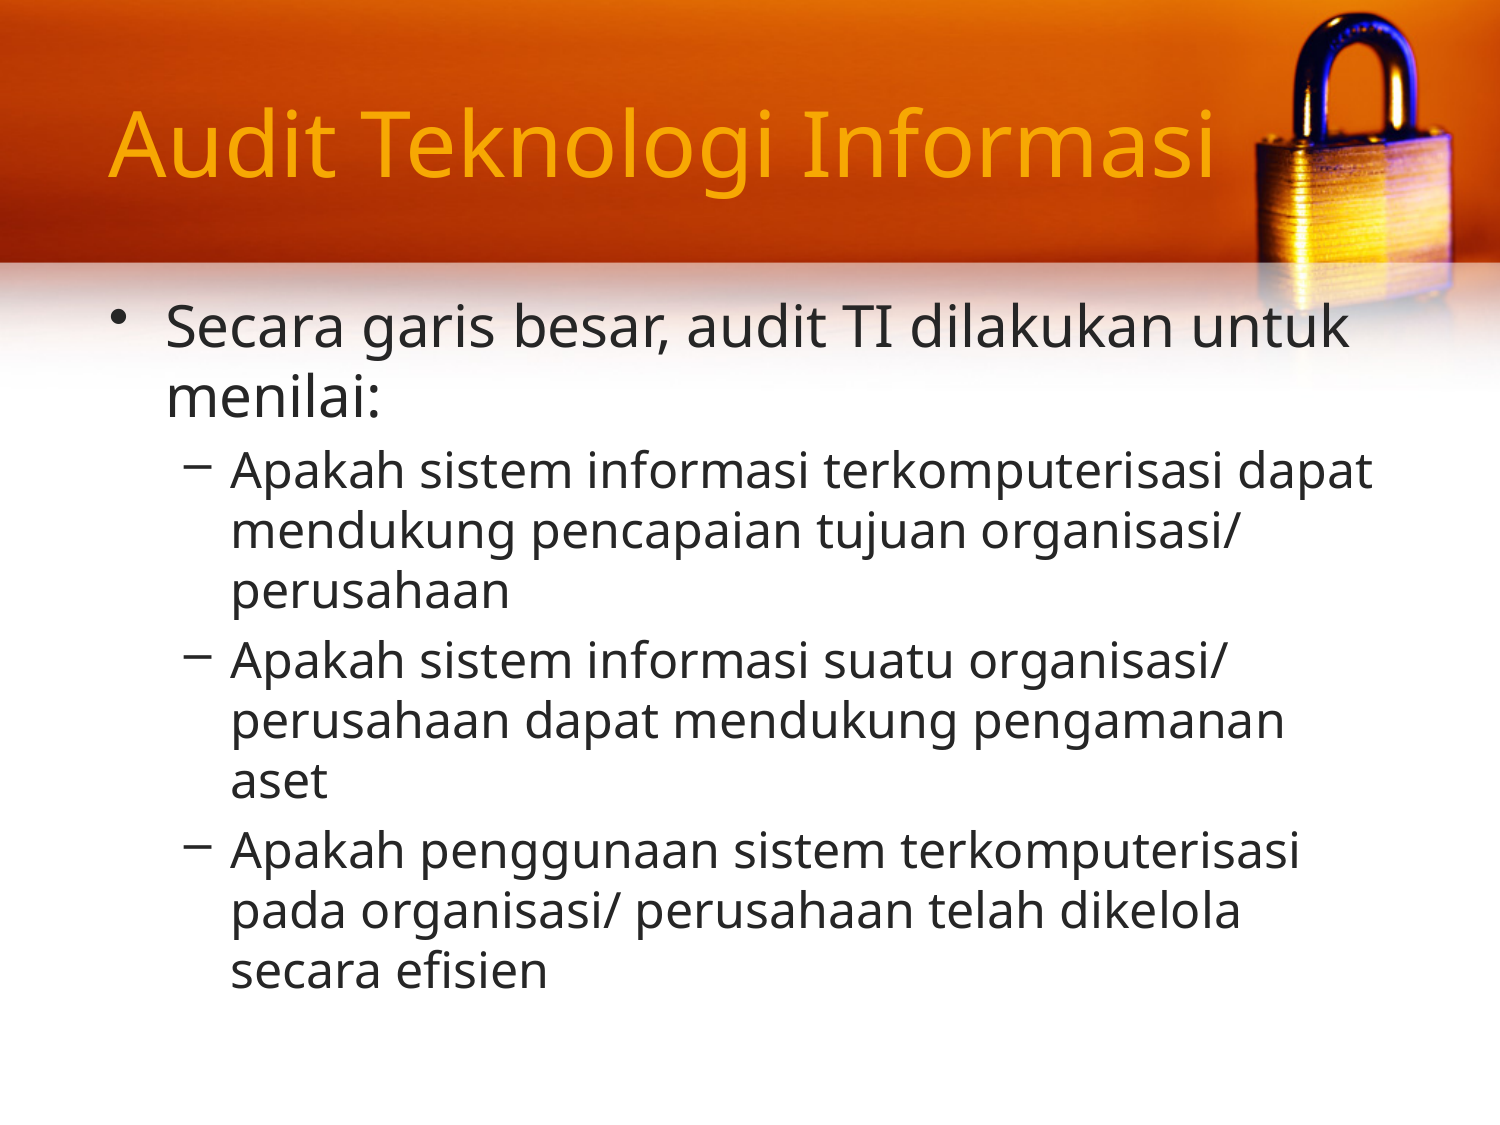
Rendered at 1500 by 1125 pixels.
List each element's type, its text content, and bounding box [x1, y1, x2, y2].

list Secara garis besar, audit TI dilakukan untuk menilai: Apakah sistem informasi terkomputerisasi dapat mendukung pencapaian tujuan organisasi/ perusahaan Apakah sistem informasi suatu organisasi/ perusahaan dapat mendukung pengamanan aset Apakah penggunaan sistem terkomputerisasi pada organisasi/ perusahaan telah dikelola secara efisien [93, 280, 1407, 1101]
title Audit Teknologi Informasi [93, 81, 1353, 200]
picture [0, 0, 1500, 1125]
